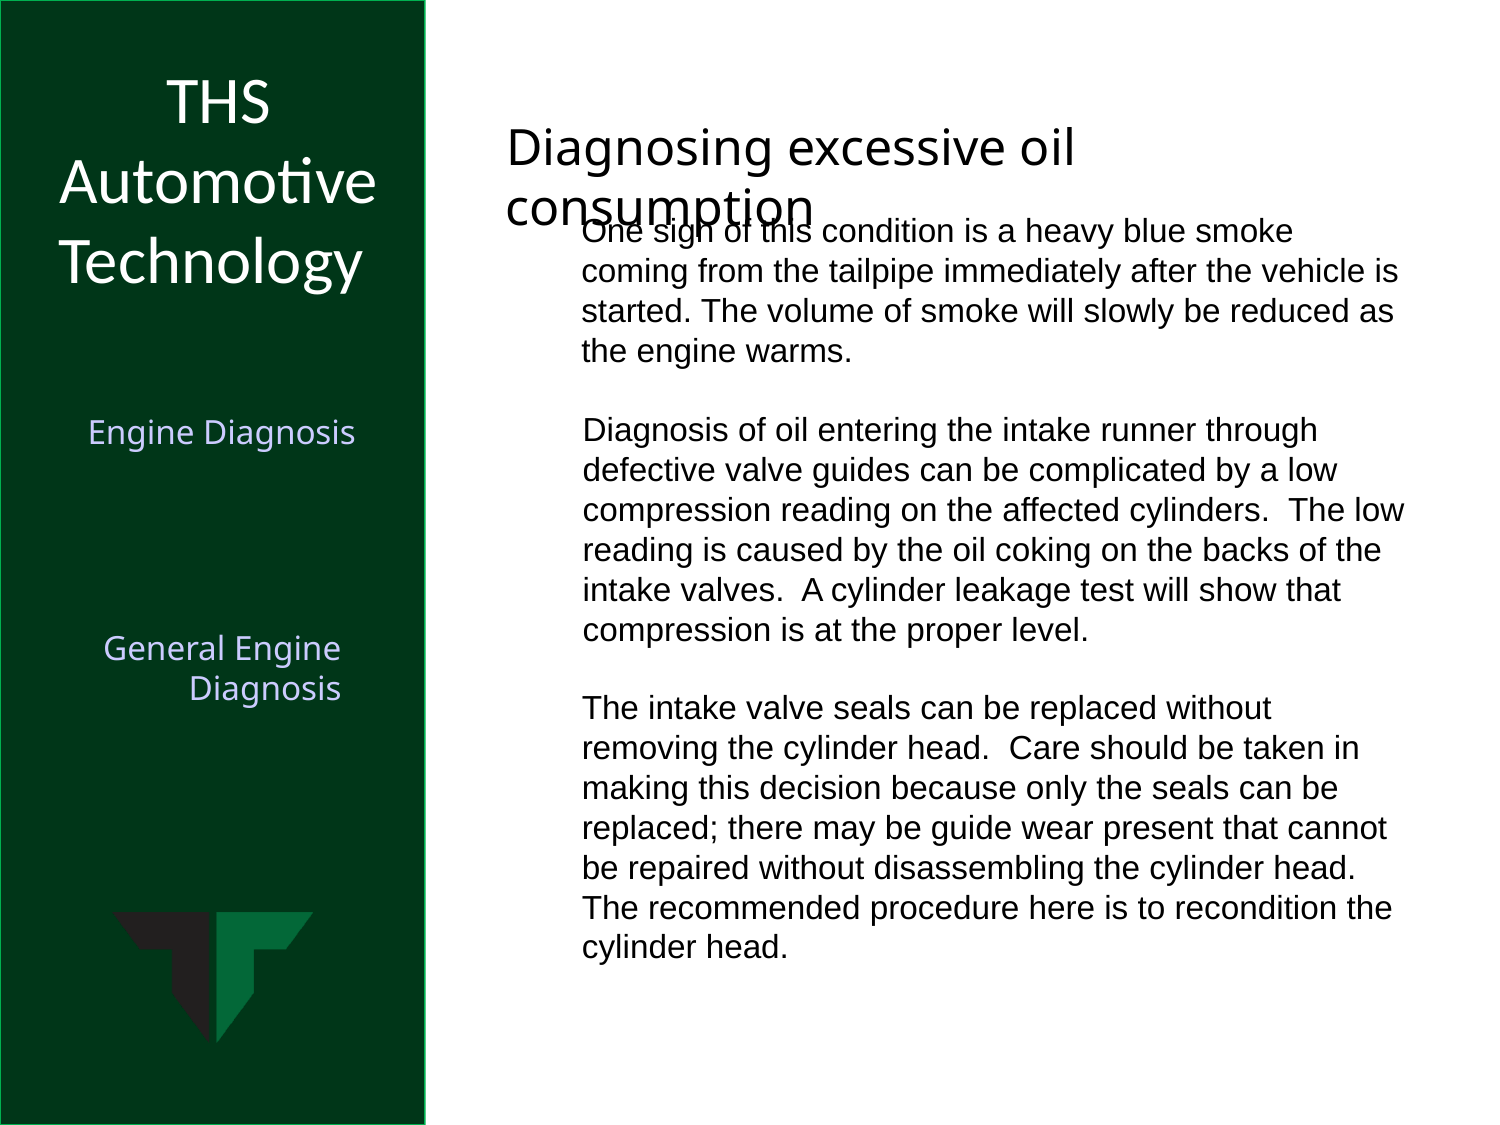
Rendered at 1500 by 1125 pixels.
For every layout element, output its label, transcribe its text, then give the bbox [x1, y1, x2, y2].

text_box One sign of this condition is a heavy blue smoke coming from the tailpipe immediately after the vehicle is started. The volume of smoke will slowly be reduced as the engine warms. [510, 202, 1420, 377]
text_box The intake valve seals can be replaced without removing the cylinder head. Care should be taken in making this decision because only the seals can be replaced; there may be guide wear present that cannot be repaired without disassembling the cylinder head. The recommended procedure here is to recondition the cylinder head. [511, 678, 1420, 973]
text_box Diagnosis of oil entering the intake runner through defective valve guides can be complicated by a low compression reading on the affected cylinders. The low reading is caused by the oil coking on the backs of the intake valves. A cylinder leakage test will show that compression is at the proper level. [512, 400, 1421, 655]
picture [112, 912, 313, 1043]
text_box Diagnosing excessive oil consumption [472, 107, 1398, 243]
